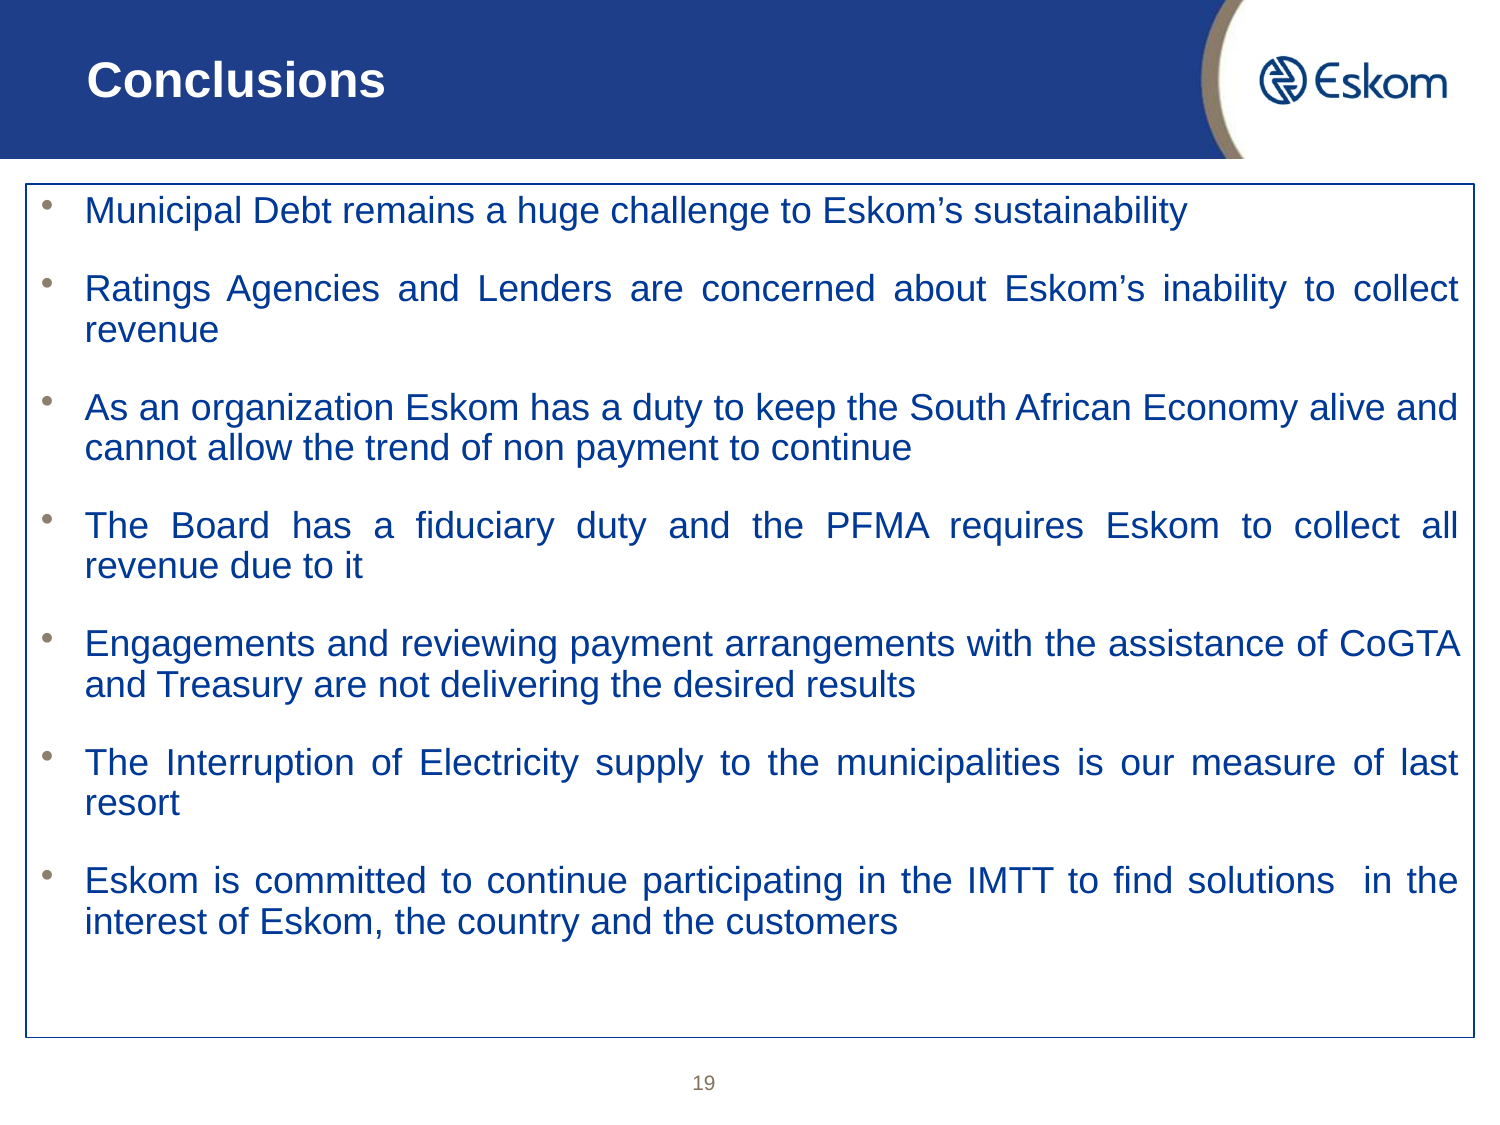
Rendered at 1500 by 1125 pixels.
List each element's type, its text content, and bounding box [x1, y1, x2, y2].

title Conclusions [71, 27, 1142, 137]
picture [0, 0, 1246, 159]
list Municipal Debt remains a huge challenge to Eskom’s sustainability Ratings Agencies and Lenders are concerned about Eskom’s inability to collect revenue As an organization Eskom has a duty to keep the South African Economy alive and cannot allow the trend of non payment to continue The Board has a fiduciary duty and the PFMA requires Eskom to collect all revenue due to it Engagements and reviewing payment arrangements with the assistance of CoGTA and Treasury are not delivering the desired results The Interruption of Electricity supply to the municipalities is our measure of last resort Eskom is committed to continue participating in the IMTT to find solutions in the interest of Eskom, the country and the customers [24, 182, 1476, 1040]
picture [1257, 55, 1450, 105]
slide_number 19 [622, 1058, 786, 1103]
